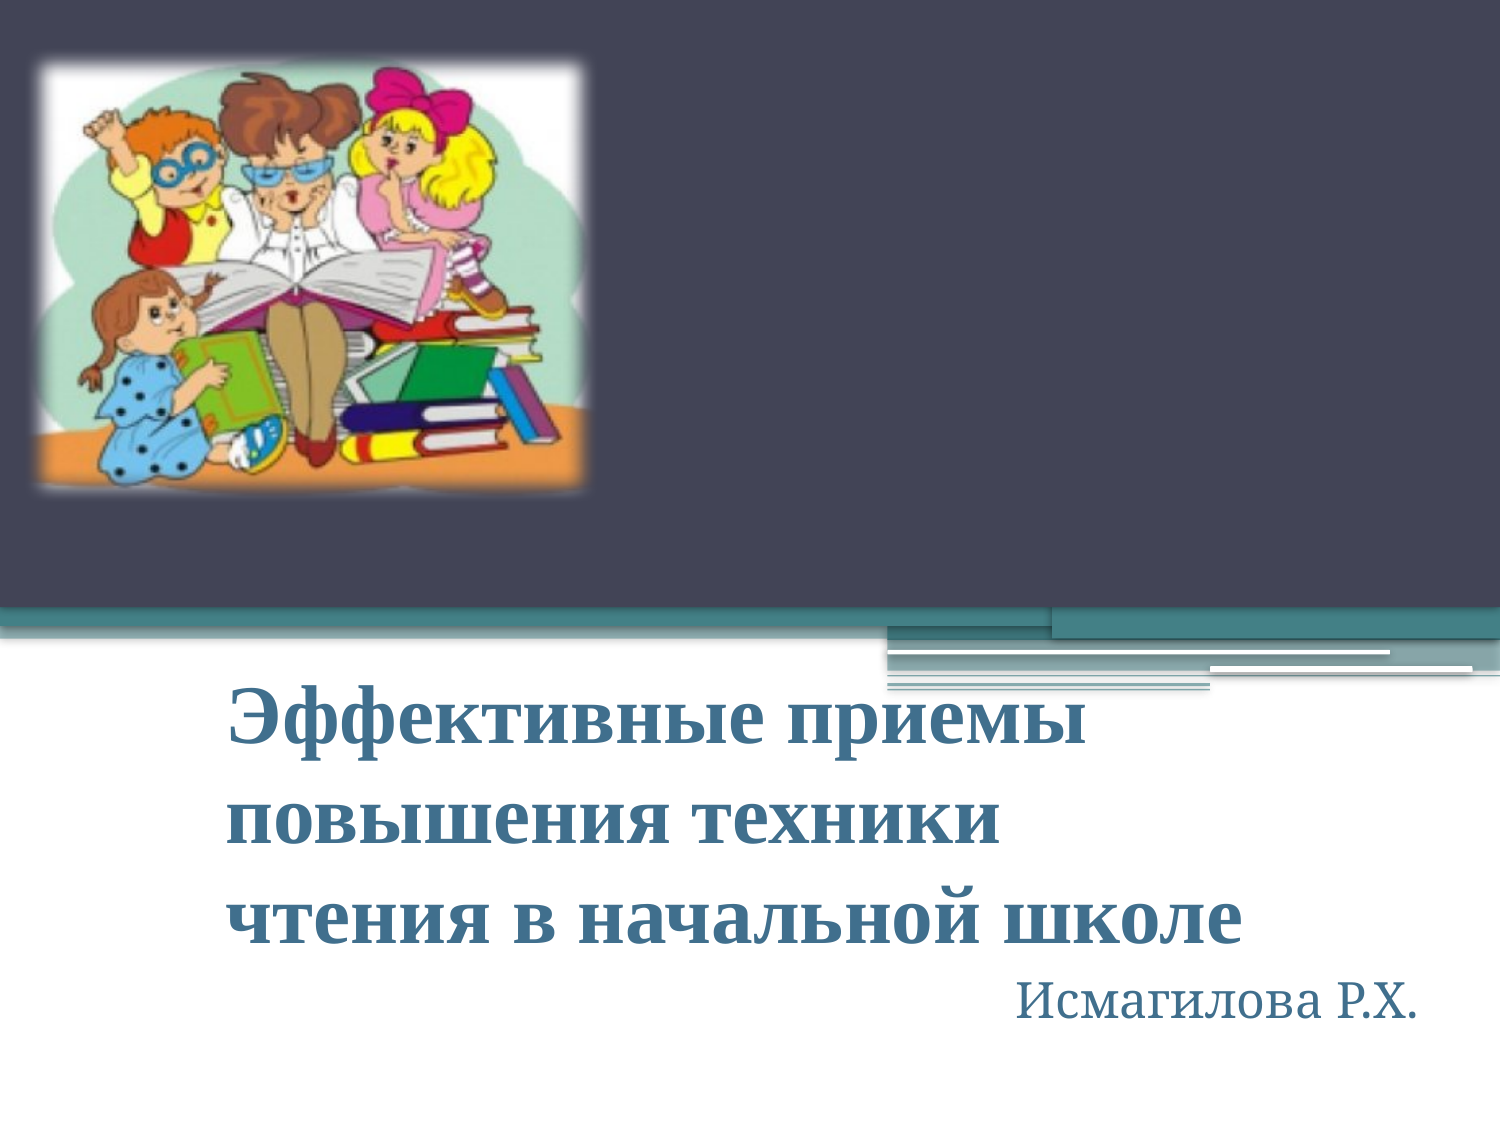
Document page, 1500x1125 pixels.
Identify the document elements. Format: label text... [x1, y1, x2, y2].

subtitle Исмагилова Р.Х. [820, 960, 1434, 1097]
picture [23, 46, 598, 505]
title Эффективные приемы повышения техники чтения в начальной школе [210, 714, 1263, 1068]
